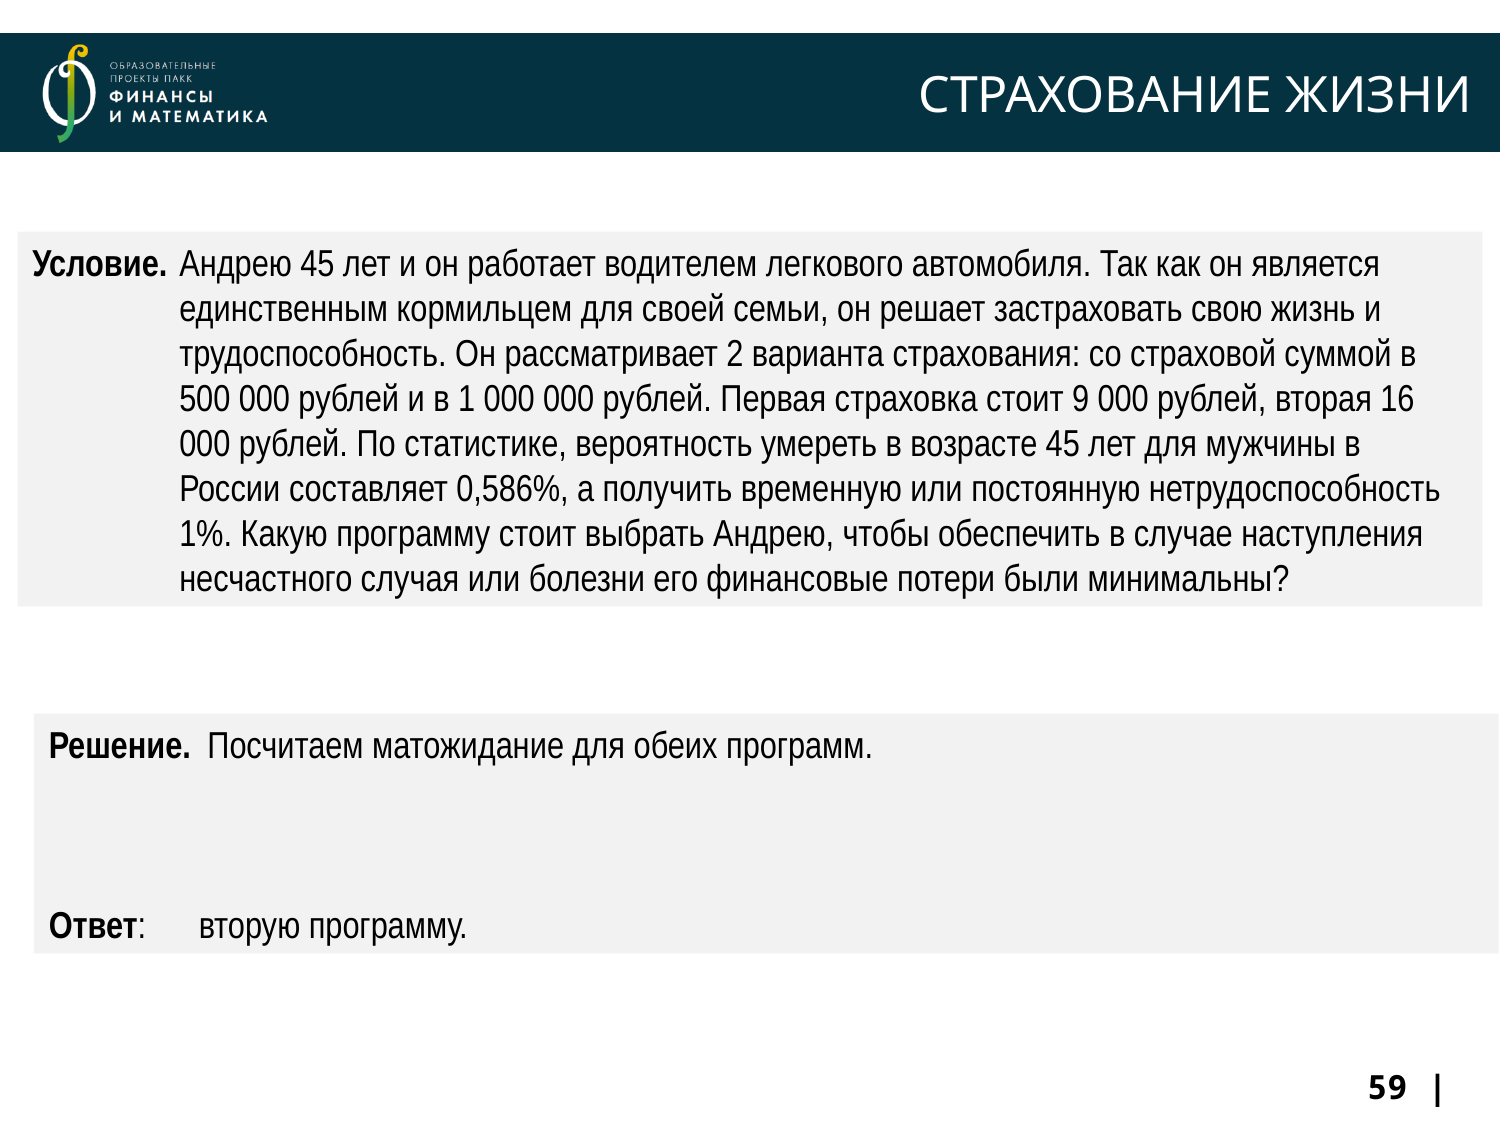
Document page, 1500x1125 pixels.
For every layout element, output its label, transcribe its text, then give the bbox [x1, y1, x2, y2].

picture [204, 111, 213, 122]
title СТРАХОВАНИЕ ЖИЗНИ [230, 33, 1500, 152]
picture [187, 91, 195, 102]
picture [186, 111, 199, 122]
picture [128, 91, 138, 102]
picture [43, 45, 96, 142]
picture [217, 111, 223, 122]
picture [163, 111, 170, 122]
text_box Условие. Андрею 45 лет и он работает водителем легкового автомобиля. Так как он является единственным кормильцем для своей семьи, он решает застраховать свою жизнь и трудоспособность. Он рассматривает 2 варианта страхования: со страховой суммой в 500 000 рублей и в 1 000 000 рублей. Первая страховка стоит 9 000 рублей, вторая 16 000 рублей. По статистике, вероятность умереть в возрасте 45 лет для мужчины в России составляет 0,586%, а получить временную или постоянную нетрудоспособность 1%. Какую программу стоит выбрать Андрею, чтобы обеспечить в случае наступления несчастного случая или болезни его финансовые потери были минимальны? [17, 231, 1483, 607]
picture [150, 111, 160, 122]
picture [143, 91, 153, 102]
picture [110, 91, 122, 102]
picture [200, 91, 211, 102]
picture [157, 91, 167, 102]
picture [133, 111, 145, 122]
picture [172, 91, 181, 102]
picture [110, 111, 116, 122]
picture [175, 111, 181, 122]
